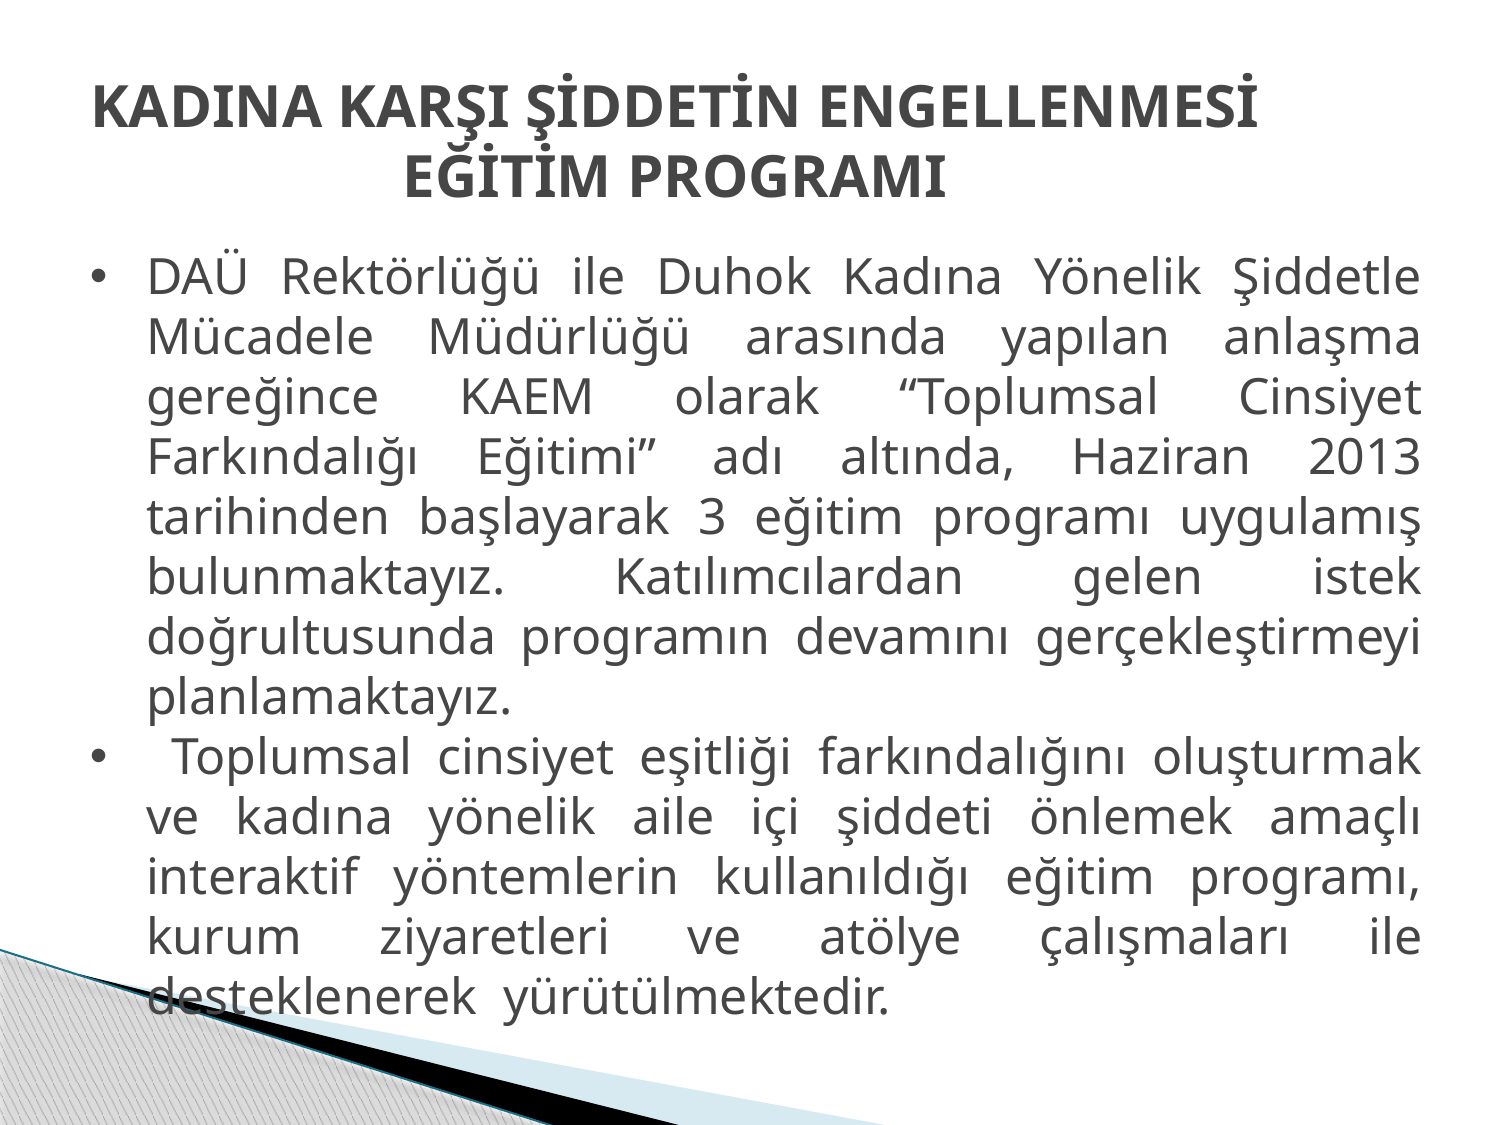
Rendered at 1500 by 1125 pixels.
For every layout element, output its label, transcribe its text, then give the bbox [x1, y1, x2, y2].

title KADINA KARŞI ŞİDDETİN ENGELLENMESİ EĞİTİM PROGRAMI [0, 45, 1350, 233]
text_box DAÜ Rektörlüğü ile Duhok Kadına Yönelik Şiddetle Mücadele Müdürlüğü arasında yapılan anlaşma gereğince KAEM olarak “Toplumsal Cinsiyet Farkındalığı Eğitimi” adı altında, Haziran 2013 tarihinden başlayarak 3 eğitim programı uygulamış bulunmaktayız. Katılımcılardan gelen istek doğrultusunda programın devamını gerçekleştirmeyi planlamaktayız. Toplumsal cinsiyet eşitliği farkındalığını oluşturmak ve kadına yönelik aile içi şiddeti önlemek amaçlı interaktif yöntemlerin kullanıldığı eğitim programı, kurum ziyaretleri ve atölye çalışmaları ile desteklenerek yürütülmektedir. [74, 237, 1438, 1033]
